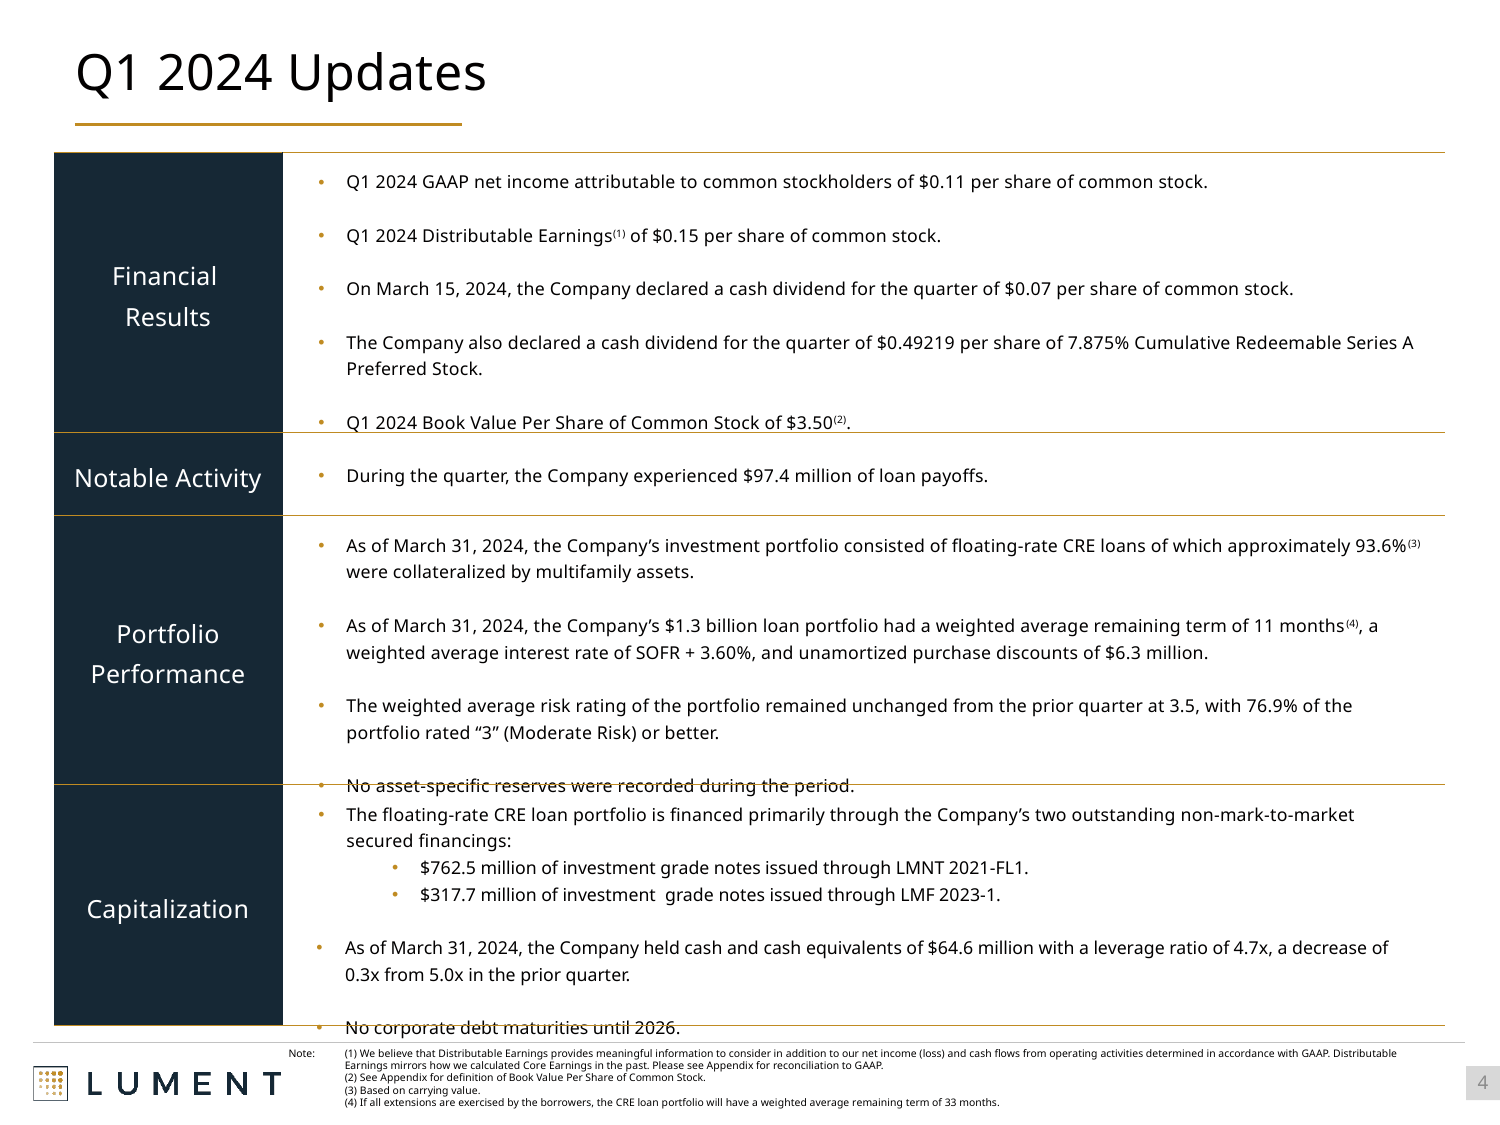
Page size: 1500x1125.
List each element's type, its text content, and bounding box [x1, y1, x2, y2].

picture [29, 1054, 285, 1111]
table_cell Portfolio Performance [54, 516, 282, 784]
table_cell During the quarter, the Company experienced $97.4 million of loan payoffs. [283, 433, 1445, 515]
table_cell As of March 31, 2024, the Company’s investment portfolio consisted of floating-rate CRE loans of which approximately 93.6%(3) were collateralized by multifamily assets. As of March 31, 2024, the Company’s $1.3 billion loan portfolio had a weighted average remaining term of 11 months(4), a weighted average interest rate of SOFR + 3.60%, and unamortized purchase discounts of $6.3 million. The weighted average risk rating of the portfolio remained unchanged from the prior quarter at 3.5, with 76.9% of the portfolio rated “3” (Moderate Risk) or better. No asset-specific reserves were recorded during the period. [283, 516, 1445, 784]
slide_number 4 [1466, 1066, 1500, 1101]
table_header Financial Results [54, 153, 282, 432]
text_box Note: (1) We believe that Distributable Earnings provides meaningful information to consider in addition to our net income (loss) and cash flows from operating activities determined in accordance with GAAP. Distributable Earnings mirrors how we calculated Core Earnings in the past. Please see Appendix for reconciliation to GAAP. (2) See Appendix for definition of Book Value Per Share of Common Stock. (3) Based on carrying value. (4) If all extensions are exercised by the borrowers, the CRE loan portfolio will have a weighted average remaining term of 33 months. [288, 1046, 1445, 1109]
table_header Q1 2024 GAAP net income attributable to common stockholders of $0.11 per share of common stock. Q1 2024 Distributable Earnings(1) of $0.15 per share of common stock. On March 15, 2024, the Company declared a cash dividend for the quarter of $0.07 per share of common stock. The Company also declared a cash dividend for the quarter of $0.49219 per share of 7.875% Cumulative Redeemable Series A Preferred Stock. Q1 2024 Book Value Per Share of Common Stock of $3.50(2). [283, 153, 1445, 432]
table_cell Capitalization [54, 785, 282, 1025]
table_cell The floating-rate CRE loan portfolio is financed primarily through the Company’s two outstanding non-mark-to-market secured financings: $762.5 million of investment grade notes issued through LMNT 2021-FL1. $317.7 million of investment grade notes issued through LMF 2023-1. As of March 31, 2024, the Company held cash and cash equivalents of $64.6 million with a leverage ratio of 4.7x, a decrease of 0.3x from 5.0x in the prior quarter. No corporate debt maturities until 2026. [283, 785, 1445, 1025]
table_cell Notable Activity [54, 433, 282, 515]
title Q1 2024 Updates [75, 30, 1313, 152]
